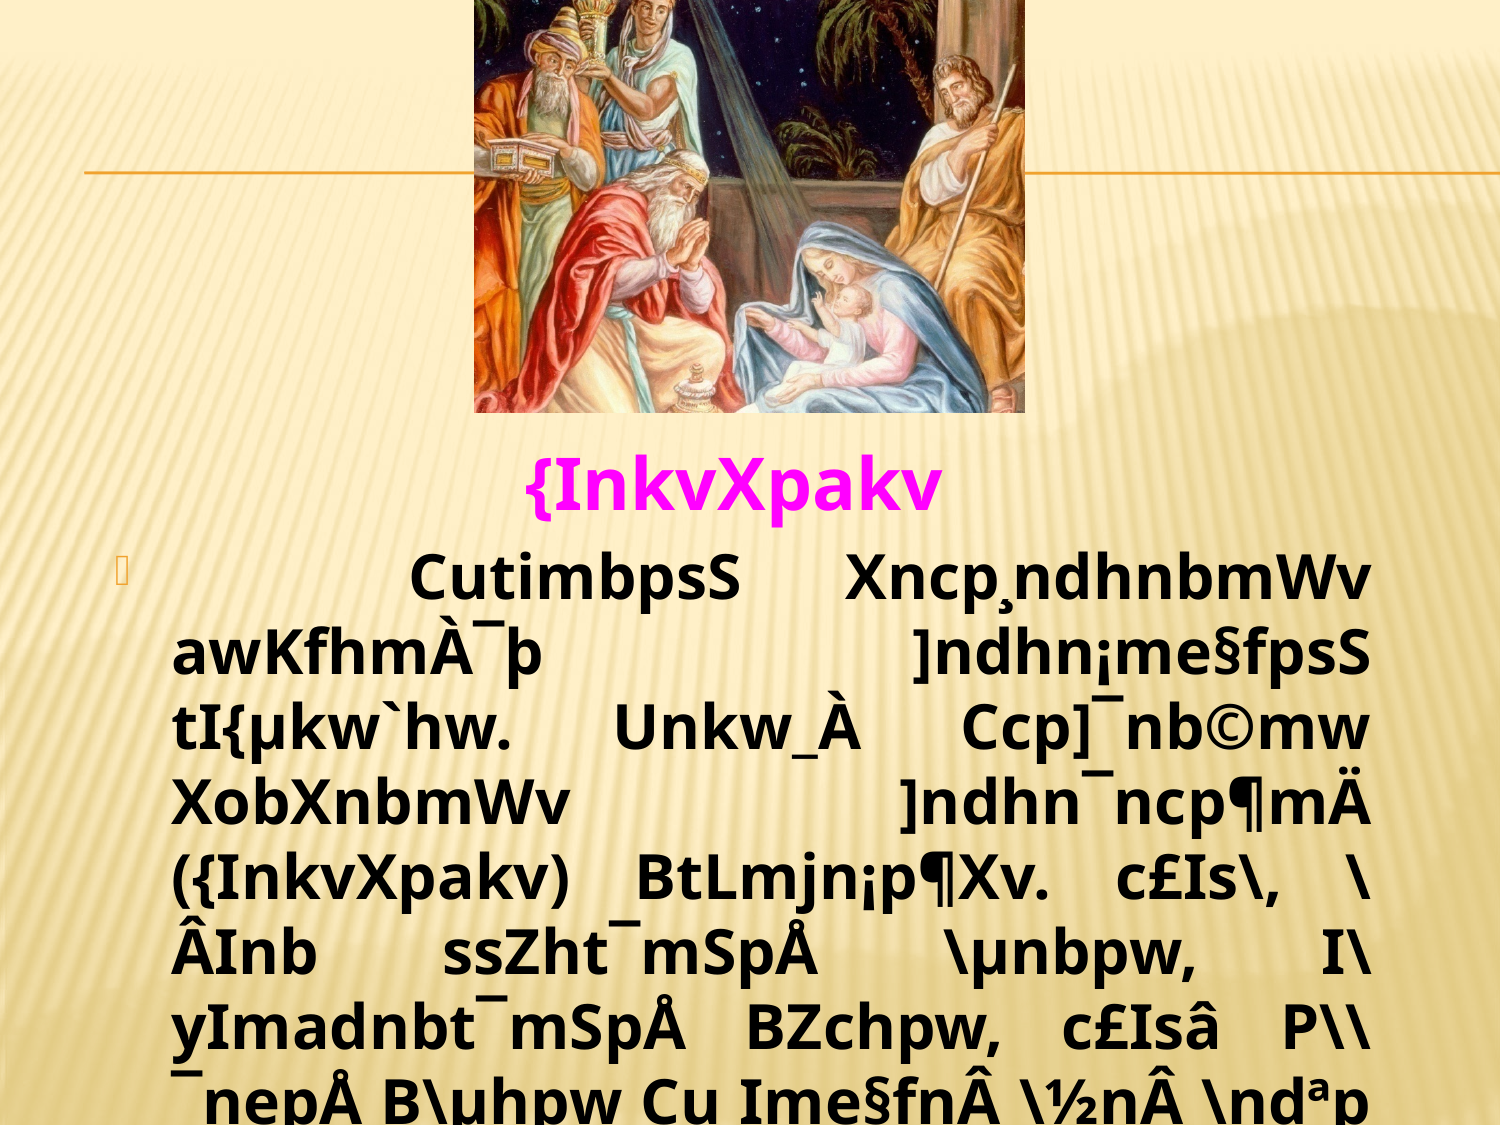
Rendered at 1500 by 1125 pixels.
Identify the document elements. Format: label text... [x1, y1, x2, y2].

list {InkvXpakv CutimbpsS Xncp¸ndhnbmWv awKfhmÀ¯þ ]ndhn¡me§fpsS tI{µkw`hw. Unkw_À Ccp]¯nb©mw XobXnbmWv ]ndhn¯ncp¶mÄ ({InkvXpakv) BtLmjn¡p¶Xv. c£Is\, \ÂInb ssZht¯mSpÅ \µnbpw, I\yImadnbt¯mSpÅ BZchpw, c£Isâ P\\¯nepÅ B\µhpw Cu Ime§fnÂ \½nÂ \ndªp \nÂ¡Ww. [99, 429, 1388, 1100]
picture [474, 0, 1026, 413]
